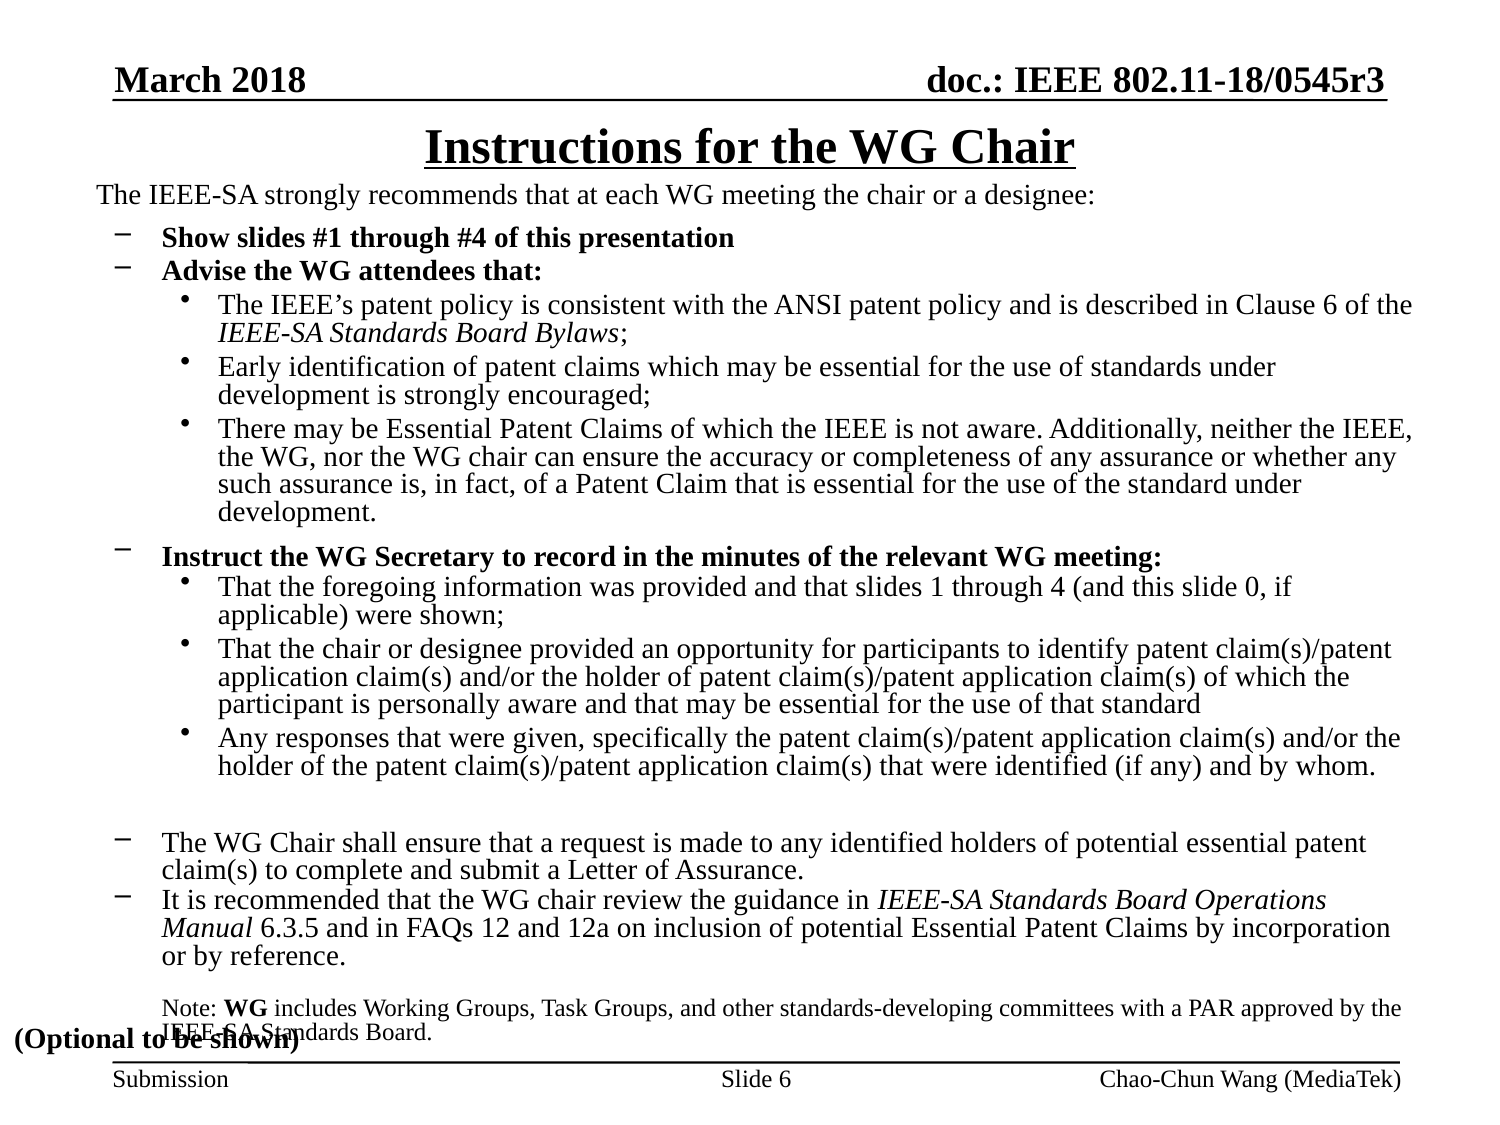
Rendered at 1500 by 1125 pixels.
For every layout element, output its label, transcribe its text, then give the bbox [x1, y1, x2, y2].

slide_number Slide 6 [712, 1061, 800, 1093]
text_box (Optional to be shown) [0, 1012, 315, 1063]
list The IEEE-SA strongly recommends that at each WG meeting the chair or a designee: Show slides #1 through #4 of this presentation Advise the WG attendees that: The IEEE’s patent policy is consistent with the ANSI patent policy and is described in Clause 6 of the IEEE-SA Standards Board Bylaws; Early identification of patent claims which may be essential for the use of standards under development is strongly encouraged; There may be Essential Patent Claims of which the IEEE is not aware. Additionally, neither the IEEE, the WG, nor the WG chair can ensure the accuracy or completeness of any assurance or whether any such assurance is, in fact, of a Patent Claim that is essential for the use of the standard under development. Instruct the WG Secretary to record in the minutes of the relevant WG meeting: That the foregoing information was provided and that slides 1 through 4 (and this slide 0, if applicable) were shown; That the chair or designee provided an opportunity for participants to identify patent claim(s)/patent application claim(s) and/or the holder of patent claim(s)/patent application claim(s) of which the participant is personally aware and that may be essential for the use of that standard Any responses that were given, specifically the patent claim(s)/patent application claim(s) and/or the holder of the patent claim(s)/patent application claim(s) that were identified (if any) and by whom. The WG Chair shall ensure that a request is made to any identified holders of potential essential patent claim(s) to complete and submit a Letter of Assurance. It is recommended that the WG chair review the guidance in IEEE-SA Standards Board Operations Manual 6.3.5 and in FAQs 12 and 12a on inclusion of potential Essential Patent Claims by incorporation or by reference. Note: WG includes Working Groups, Task Groups, and other standards-developing committees with a PAR approved by the IEEE-SA Standards Board. [24, 174, 1438, 975]
title Instructions for the WG Chair [112, 112, 1388, 174]
footer Chao-Chun Wang (MediaTek) [1094, 1061, 1402, 1093]
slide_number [114, 54, 309, 101]
